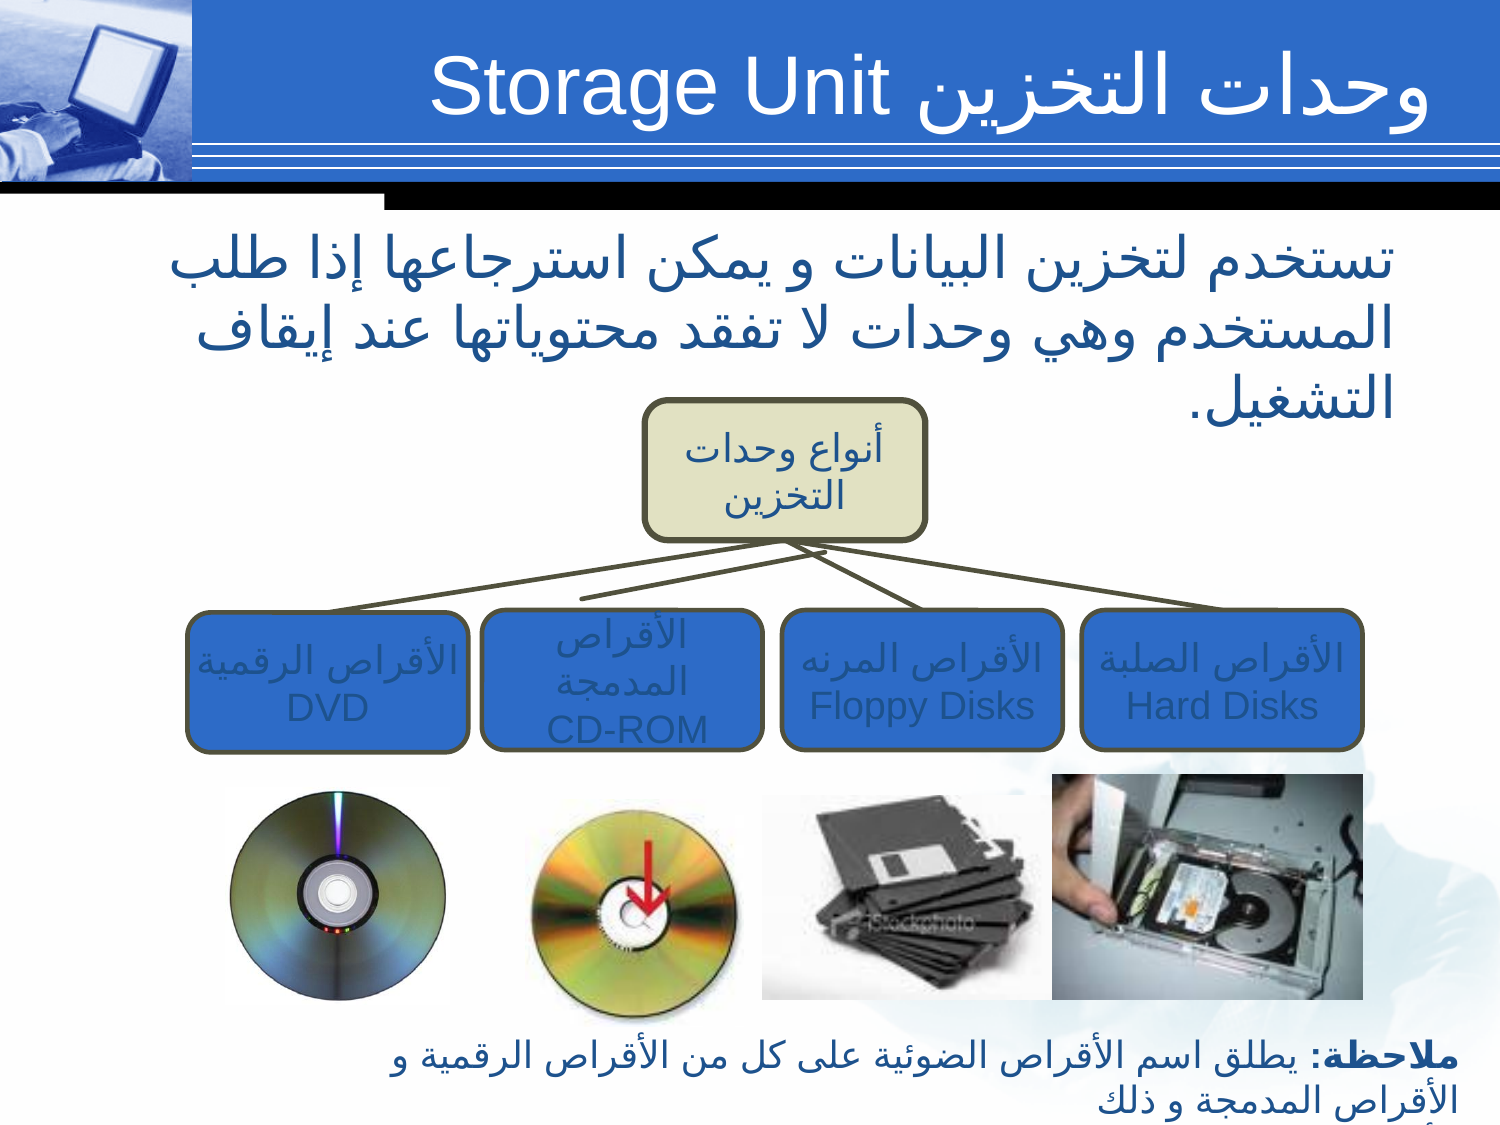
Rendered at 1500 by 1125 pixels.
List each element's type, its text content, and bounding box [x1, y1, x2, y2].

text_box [598, 399, 1363, 751]
title وحدات التخزين Storage Unit [412, 37, 1450, 125]
picture [0, 0, 192, 181]
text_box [520, 347, 593, 806]
picture [0, 194, 1500, 1125]
text_box الأقراص الرقمية DVD [187, 612, 469, 753]
text_box ملاحظة: يطلق اسم الأقراص الضوئية على كل من الأقراص الرقمية و الأقراص المدمجة و ذلك لأنها تستخدم تقنية الليزر في تخزين البيانات. [314, 1023, 1475, 1125]
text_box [481, 399, 514, 751]
list تستخدم لتخزين البيانات و يمكن استرجاعها إذا طلب المستخدم وهي وحدات لا تفقد محتوياتها عند إيقاف التشغيل. [75, 212, 1412, 476]
